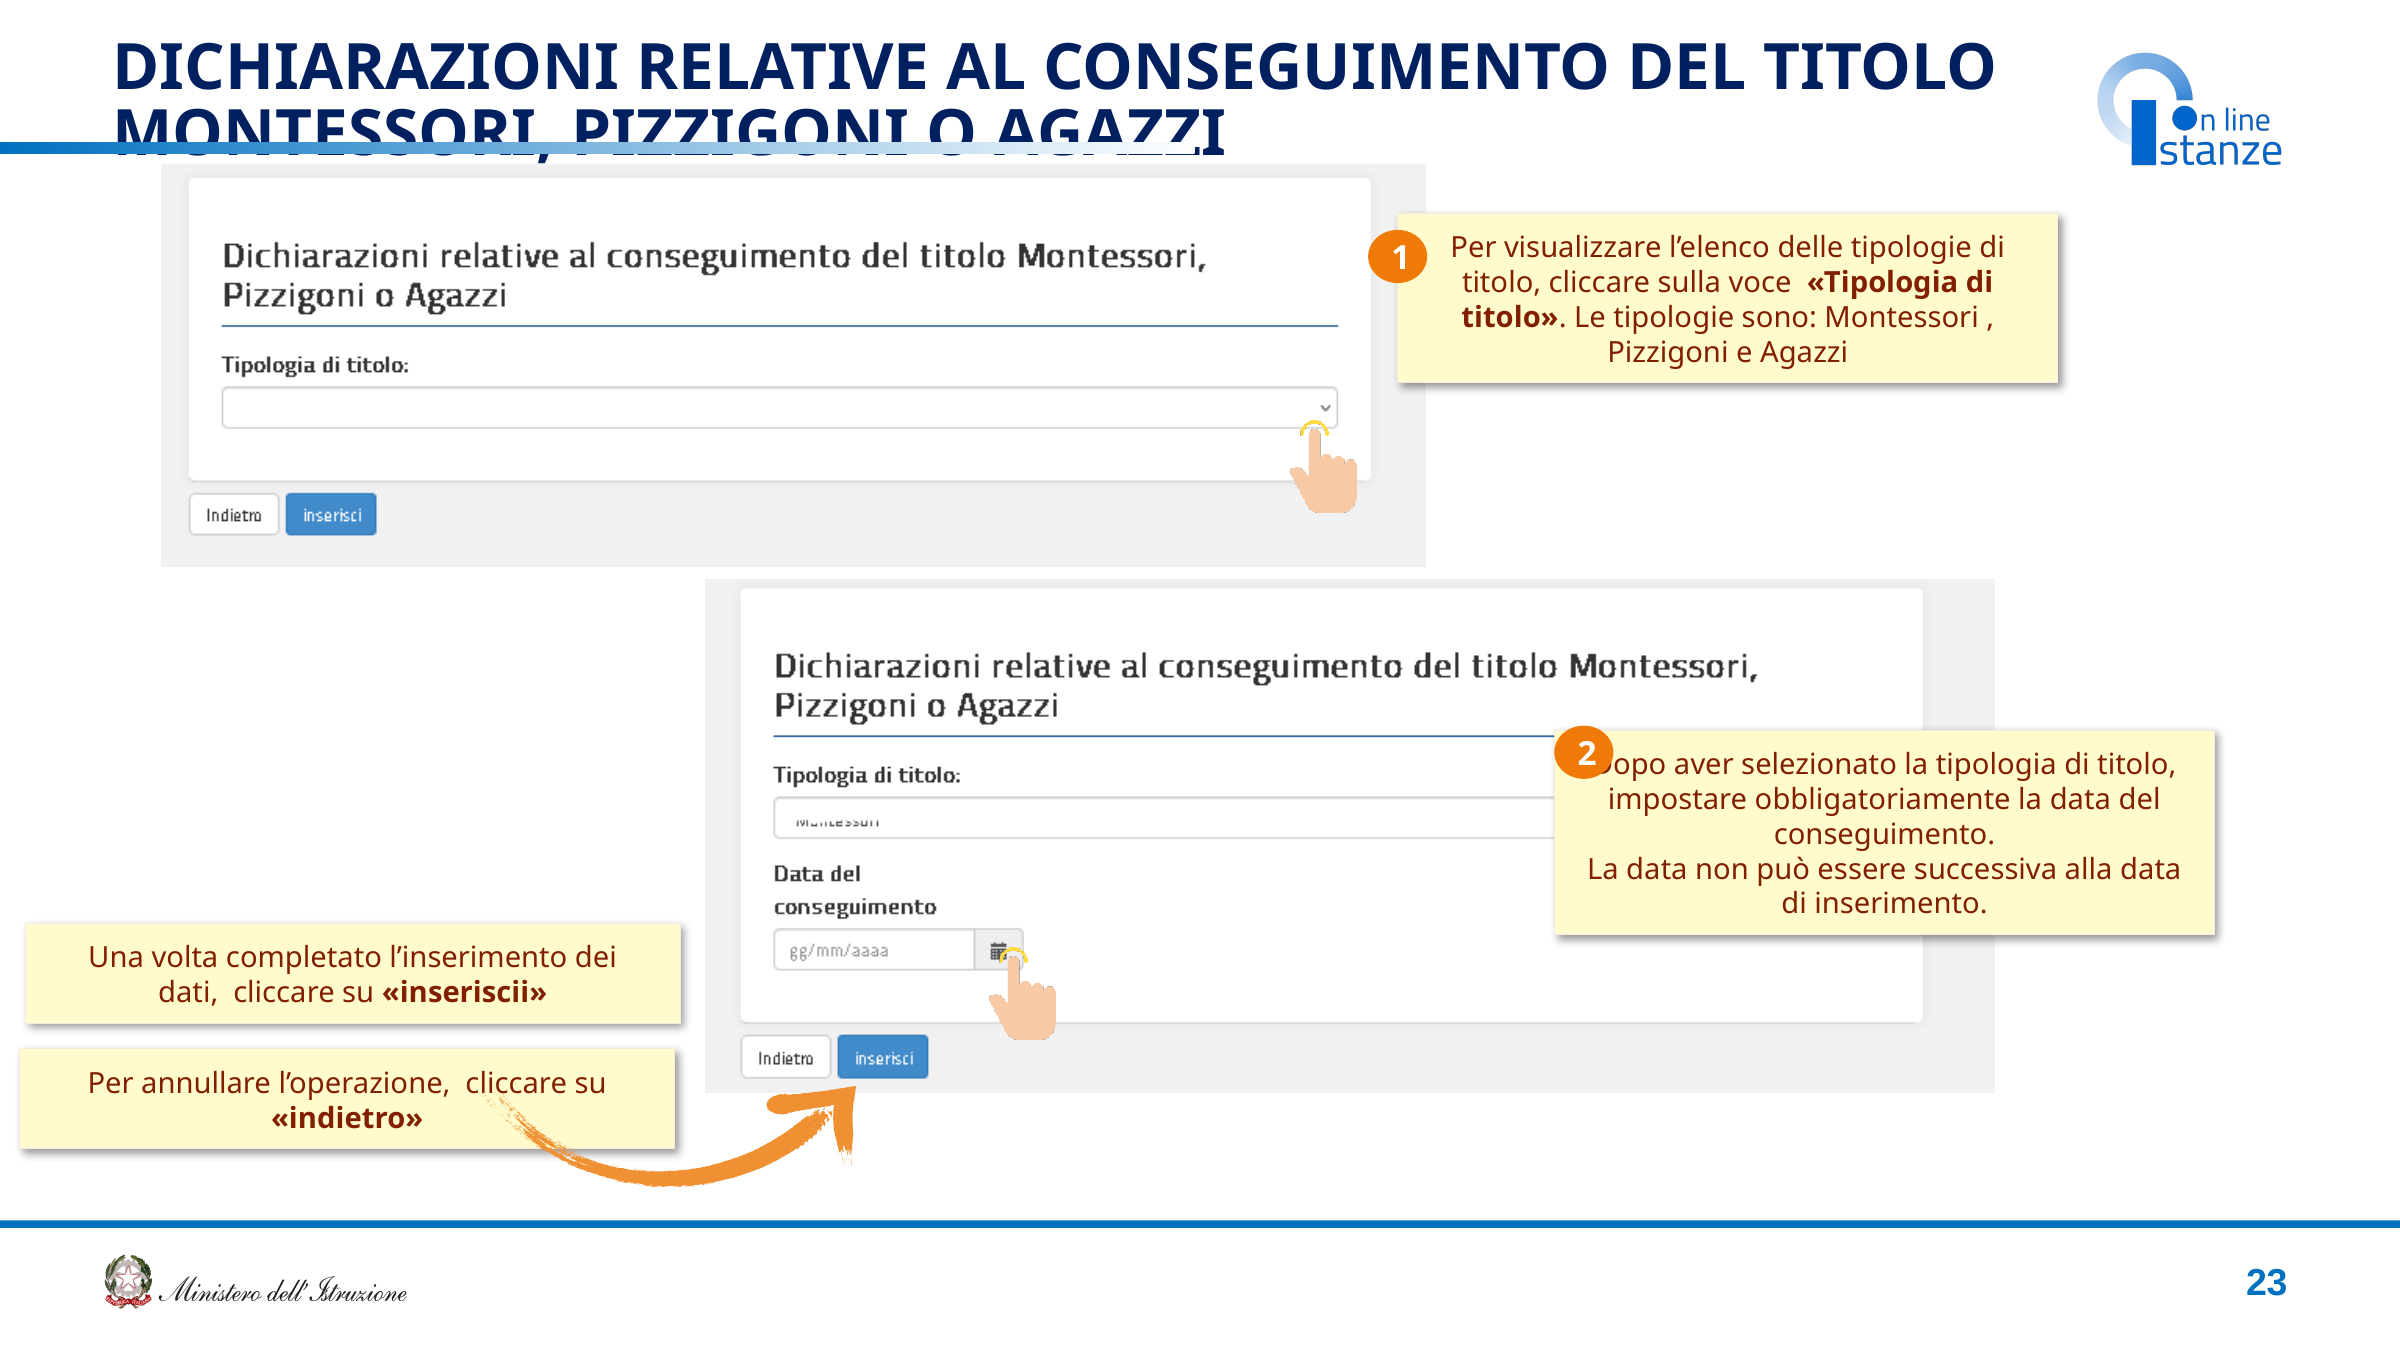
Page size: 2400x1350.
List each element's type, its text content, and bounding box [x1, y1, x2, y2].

text_box Una volta completato l’inserimento dei dati, cliccare su «inseriscii» [25, 923, 681, 1024]
picture [89, 1243, 423, 1318]
text_box [0, 142, 1195, 154]
text_box Dopo aver selezionato la tipologia di titolo, impostare obbligatoriamente la data del conseguimento. La data non può essere successiva alla data di inserimento. [1995, 730, 2215, 935]
text_box [496, 1093, 856, 1188]
picture [161, 164, 1426, 567]
text_box Per visualizzare l’elenco delle tipologie di titolo, cliccare sulla voce «Tipologia di titolo». Le tipologie sono: Montessori , Pizzigoni e Agazzi [1426, 213, 2058, 383]
text_box Per annullare l’operazione, cliccare su «indietro» [19, 1048, 675, 1149]
picture [705, 579, 1995, 1093]
text_box DICHIARAZIONI RELATIVE AL CONSEGUIMENTO DEL TITOLO MONTESSORI, PIZZIGONI O AGAZZI [112, 37, 2288, 169]
